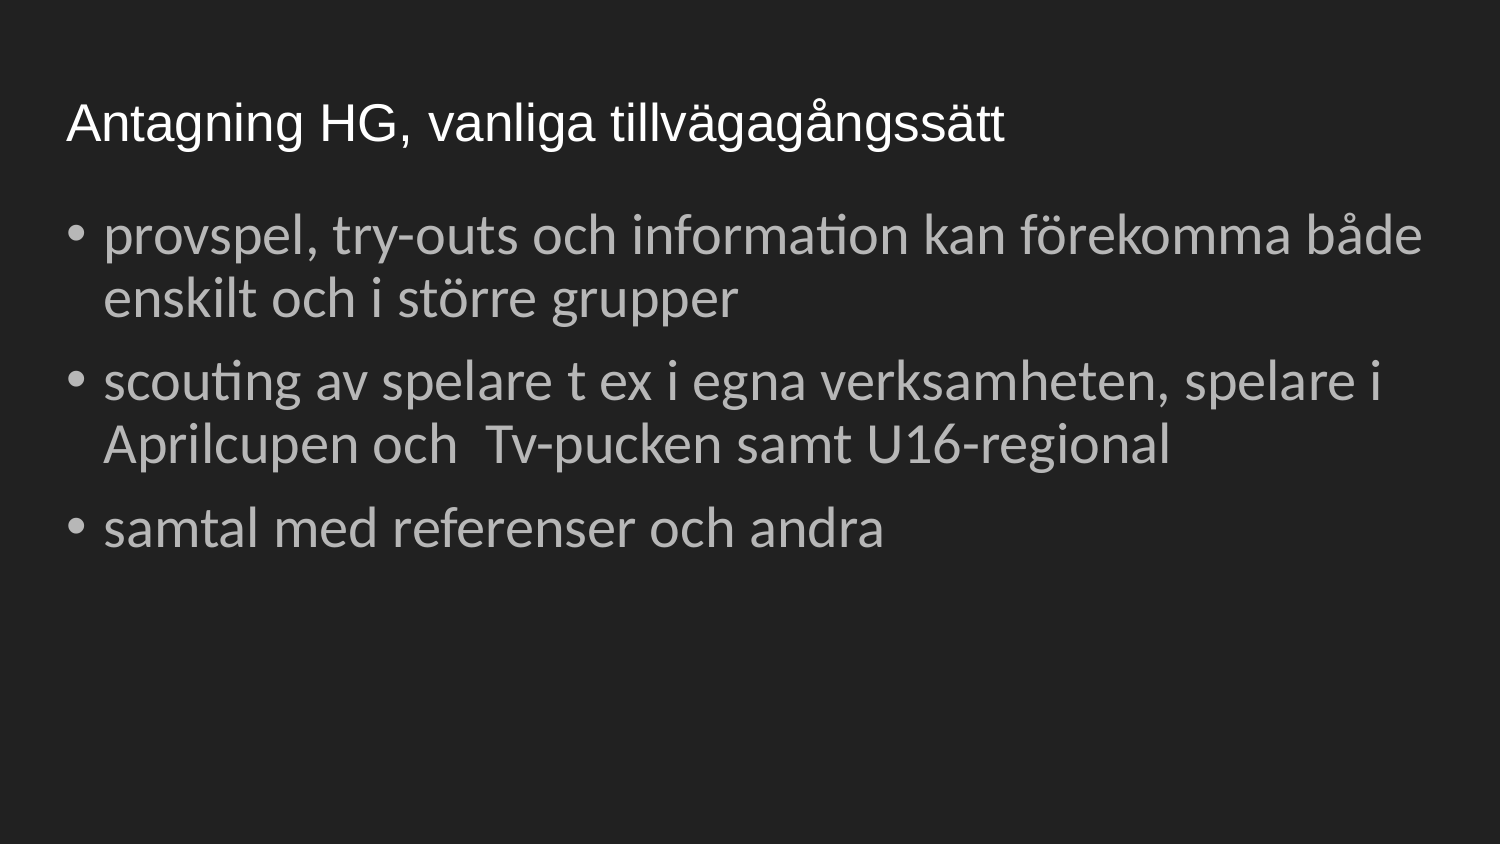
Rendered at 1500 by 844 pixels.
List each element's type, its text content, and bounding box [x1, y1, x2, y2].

list provspel, try-outs och information kan förekomma både enskilt och i större grupper scouting av spelare t ex i egna verksamheten, spelare i Aprilcupen och Tv-pucken samt U16-regional samtal med referenser och andra [51, 189, 1449, 750]
title Antagning HG, vanliga tillvägagångssätt [51, 72, 1449, 167]
